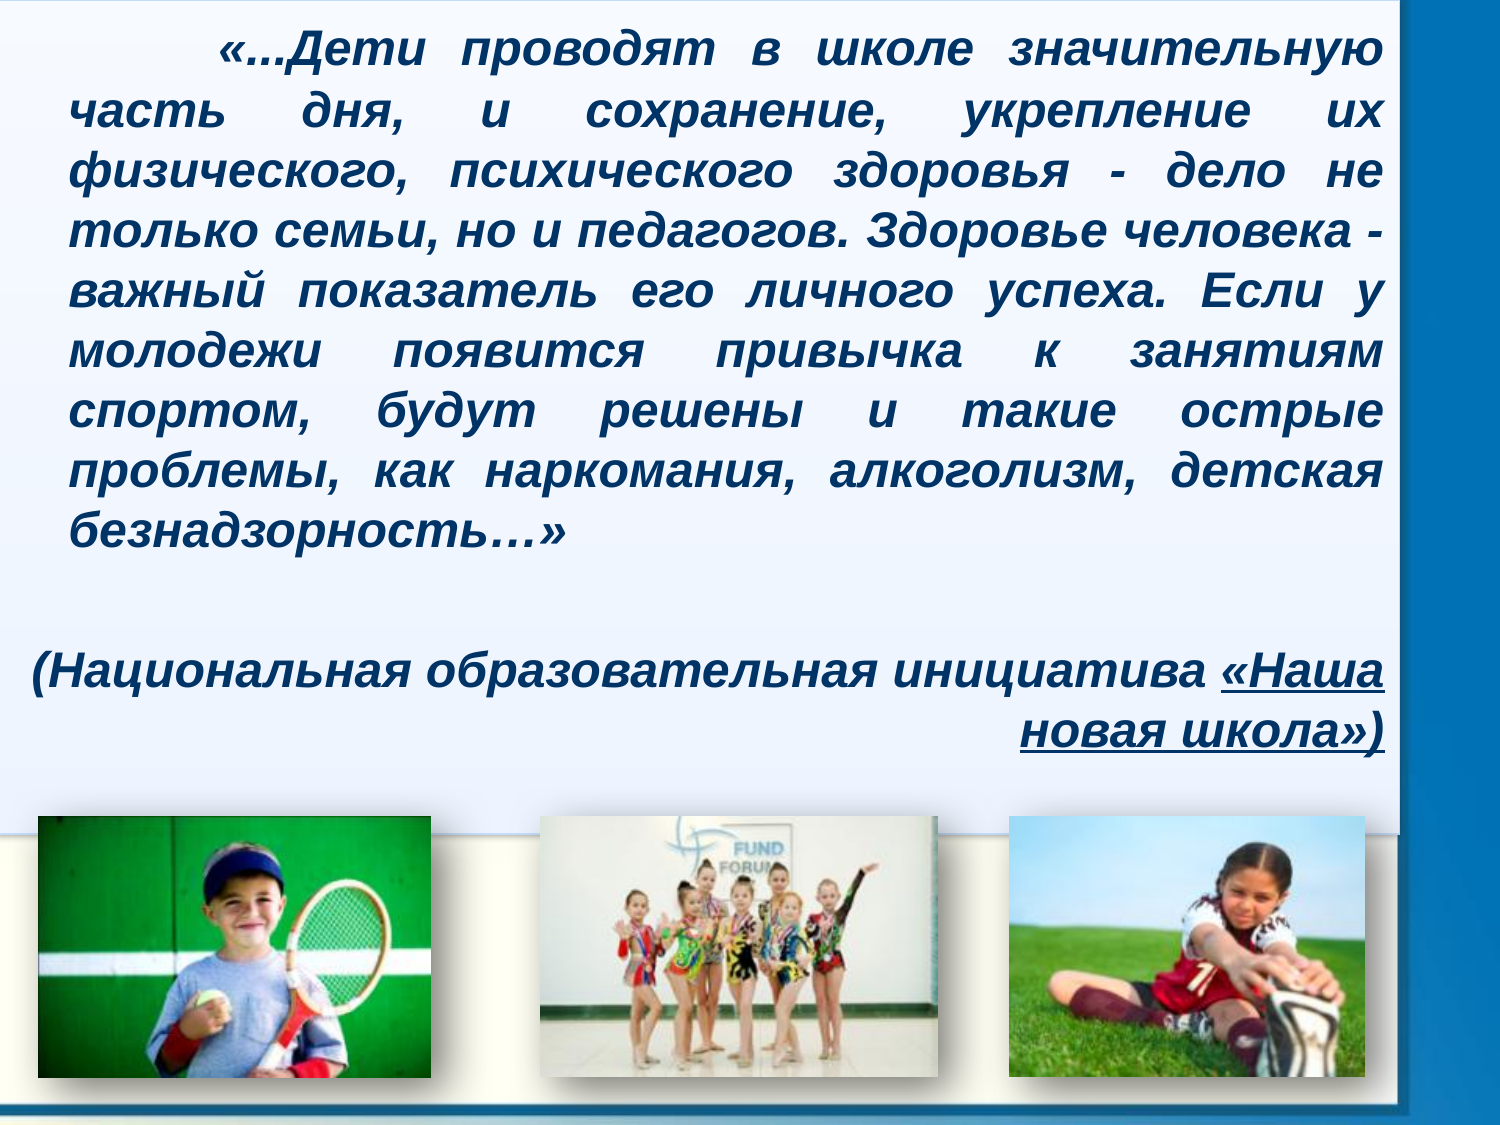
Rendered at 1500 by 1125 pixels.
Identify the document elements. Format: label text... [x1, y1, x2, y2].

list «...Дети проводят в школе значительную часть дня, и сохранение, укрепление их физического, психического здоровья - дело не только семьи, но и педагогов. Здоровье человека - важный показатель его личного успеха. Если у молодежи появится привычка к занятиям спортом, будут решены и такие острые проблемы, как наркомания, алкоголизм, детская безнадзорность…» (Национальная образовательная инициатива «Наша новая школа») [0, 0, 1400, 835]
picture [0, 0, 1500, 1125]
